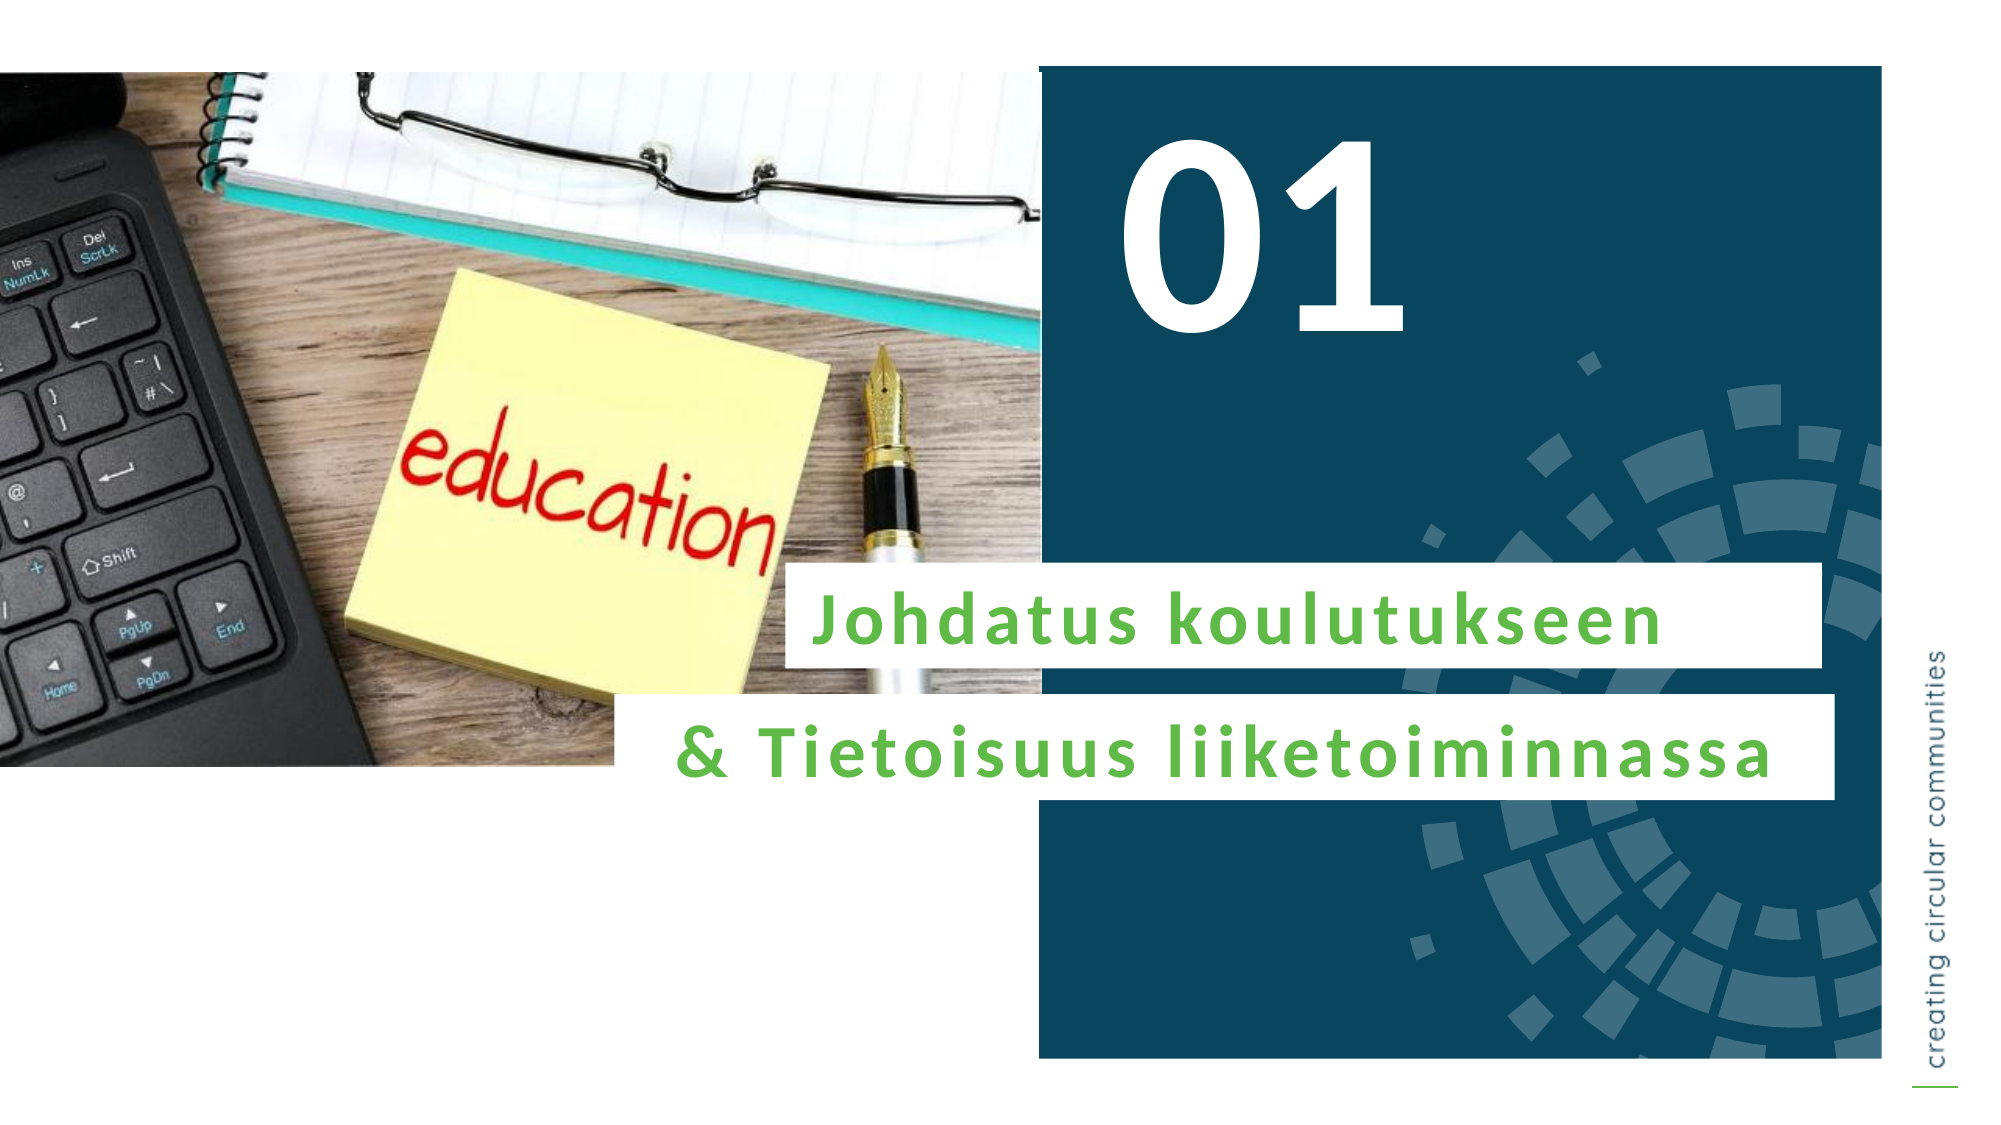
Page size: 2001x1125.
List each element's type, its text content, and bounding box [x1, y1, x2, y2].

picture [0, 72, 1042, 767]
text_box & Tietoisuus liiketoiminnassa [613, 693, 1836, 801]
list 01 [1104, 72, 1444, 168]
text_box Johdatus koulutukseen [1042, 562, 1857, 668]
picture [1919, 637, 1955, 1074]
